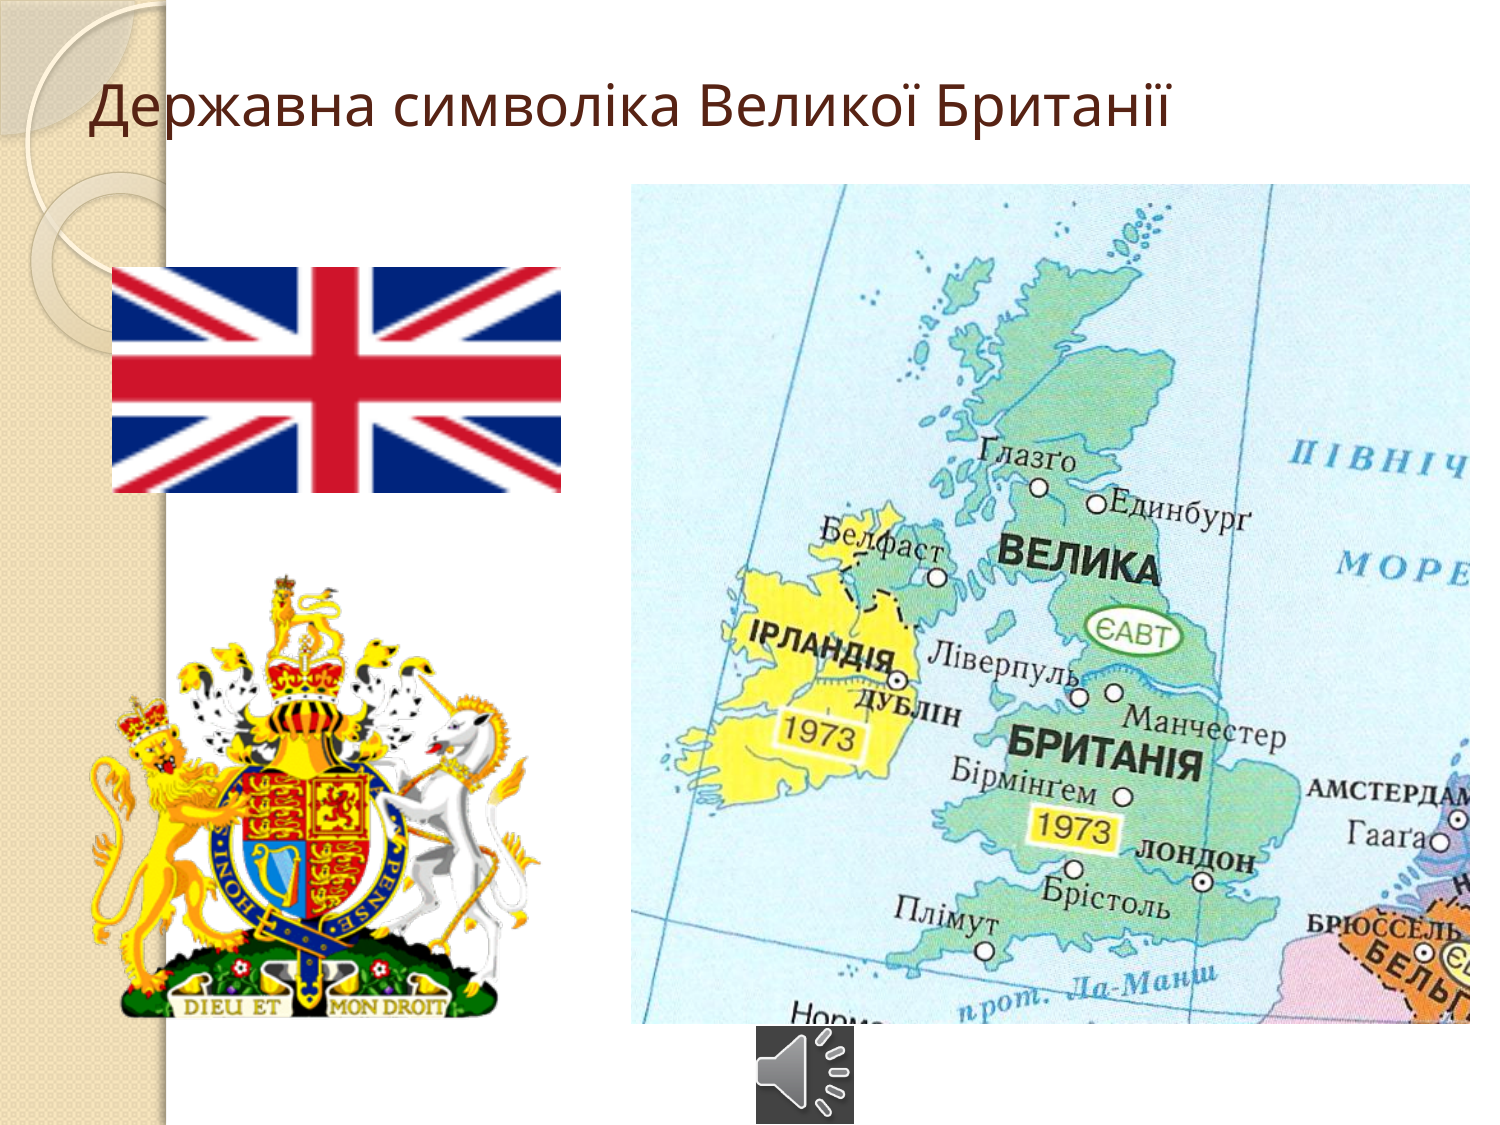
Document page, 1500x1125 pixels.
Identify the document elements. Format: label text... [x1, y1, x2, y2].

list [88, 571, 544, 1021]
picture [111, 266, 561, 494]
title Державна символіка Великої Британії [75, 45, 1425, 161]
picture [631, 184, 1470, 1125]
